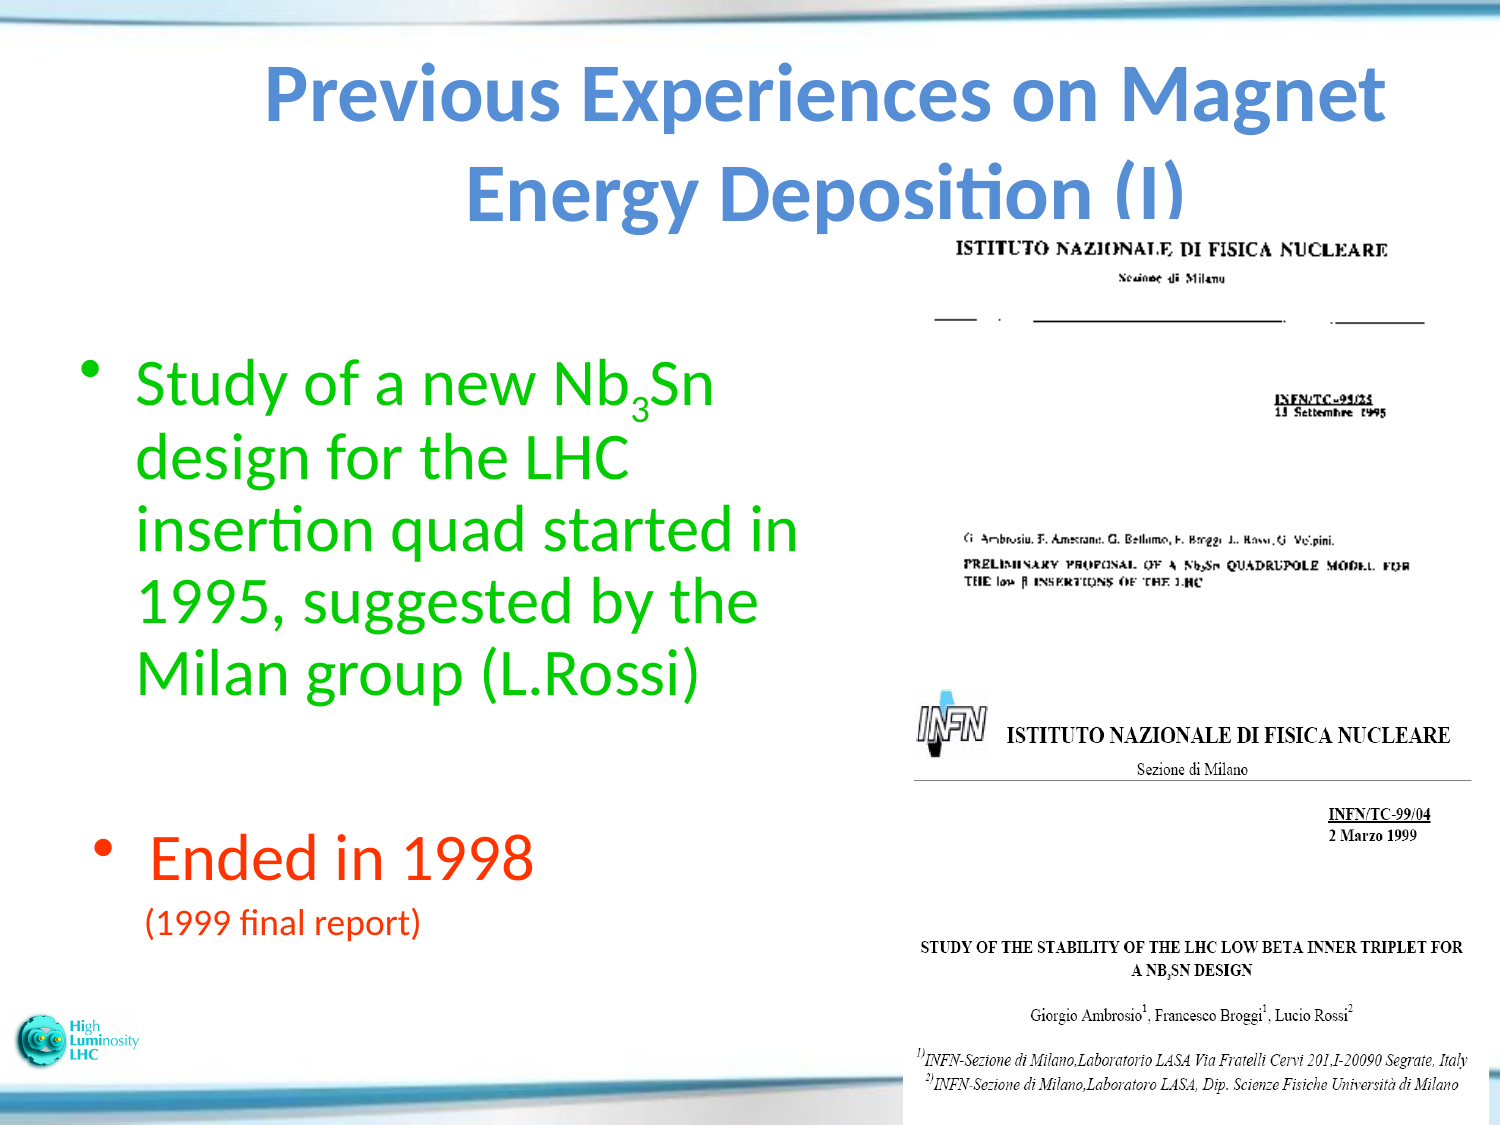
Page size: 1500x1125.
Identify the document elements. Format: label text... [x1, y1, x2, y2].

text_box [64, 219, 1453, 754]
picture [0, 0, 1500, 1125]
slide_number 4 [1493, 1072, 1500, 1125]
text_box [77, 682, 1490, 1125]
text_box Previous Experiences on Magnet Energy Deposition (I) [230, 31, 1424, 218]
